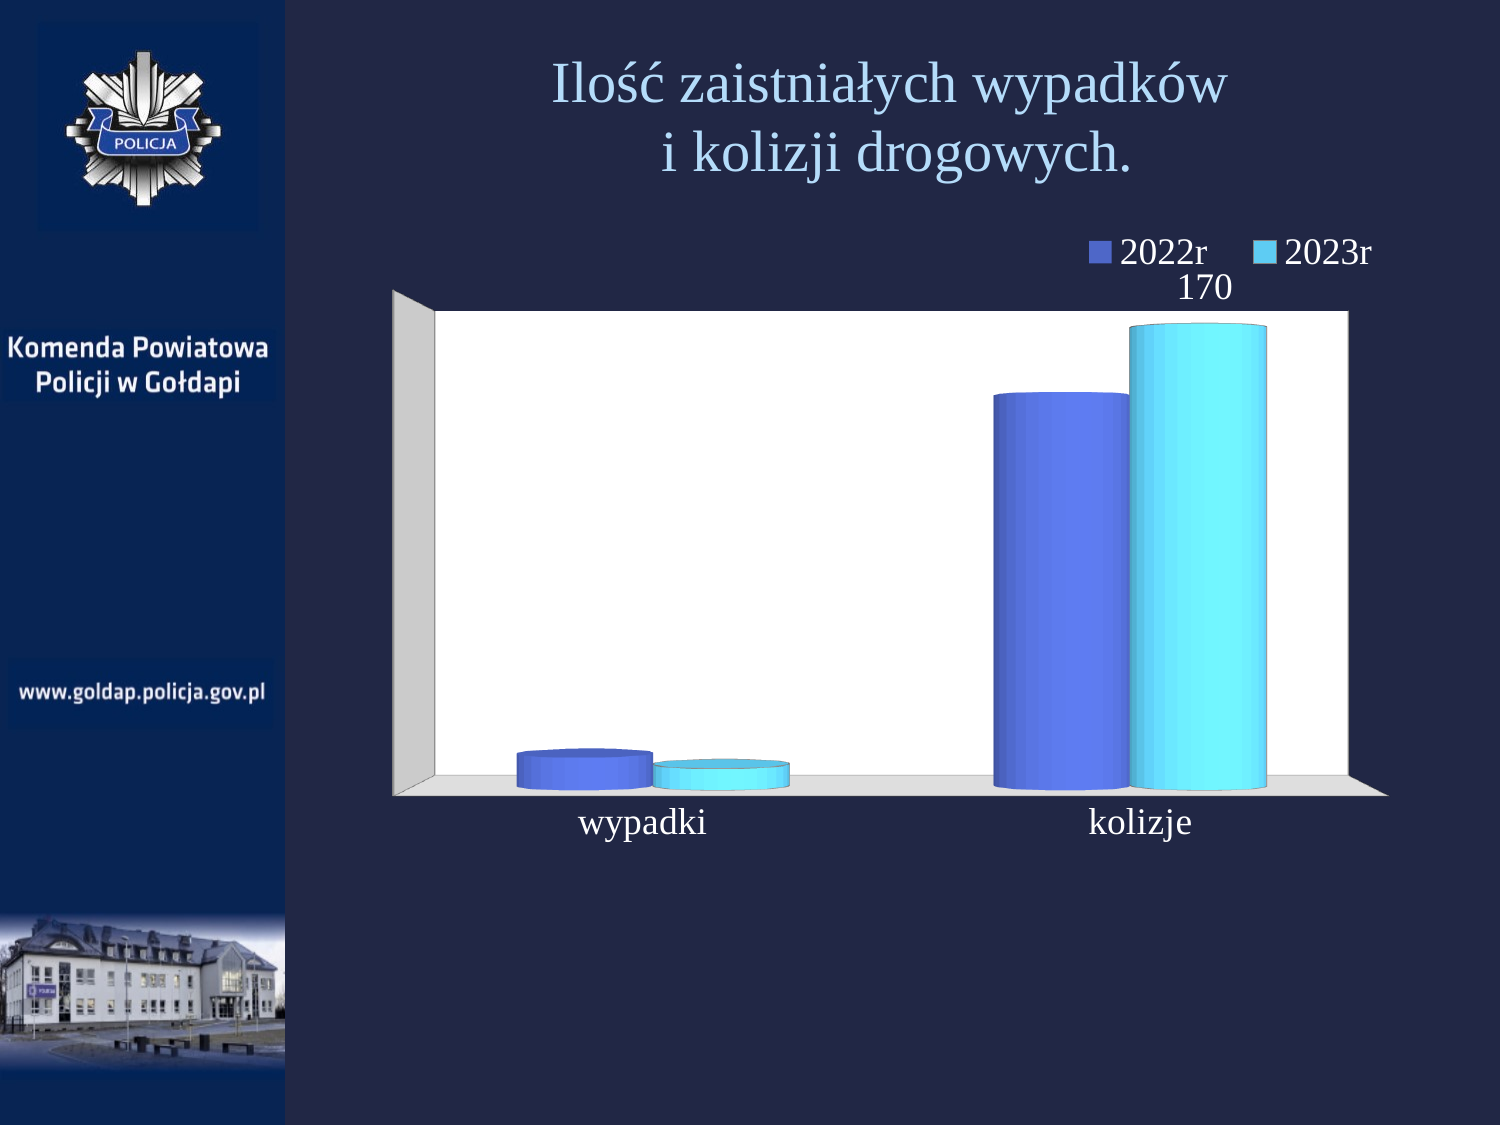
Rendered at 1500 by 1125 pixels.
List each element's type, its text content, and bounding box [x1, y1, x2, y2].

picture [0, 0, 285, 1125]
chart [371, 208, 1412, 858]
title Ilość zaistniałych wypadków i kolizji drogowych. [360, 30, 1436, 197]
